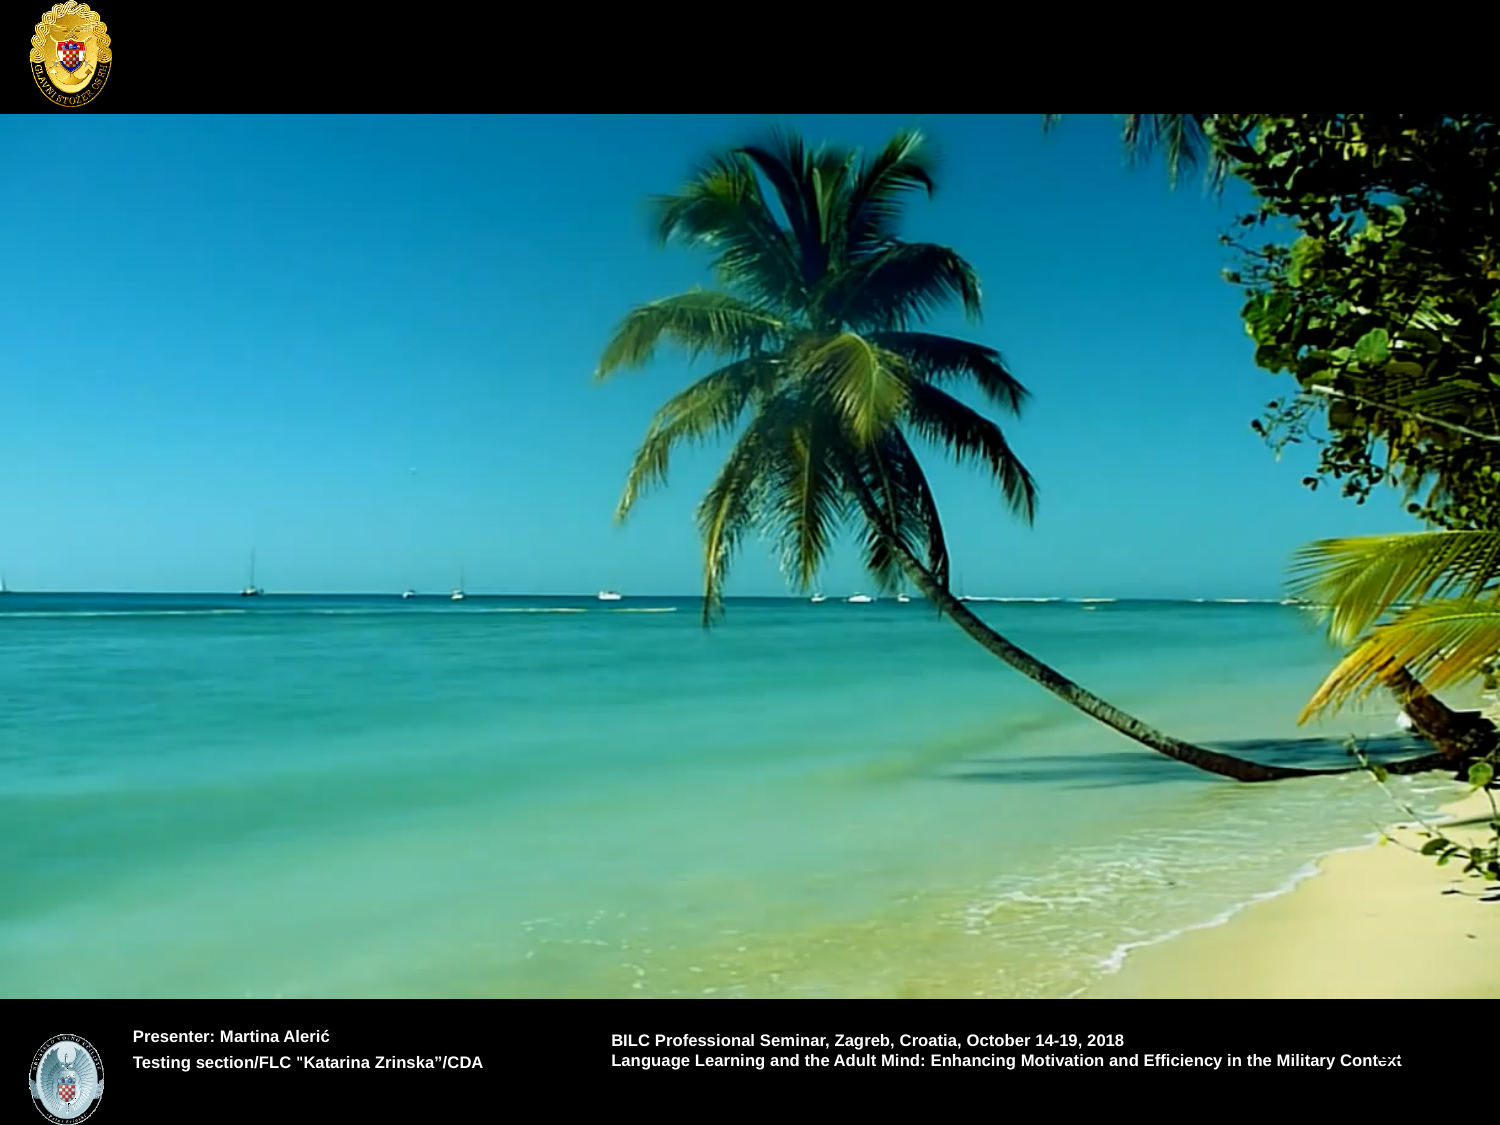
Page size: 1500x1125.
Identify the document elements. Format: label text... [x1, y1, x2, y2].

picture [29, 1034, 104, 1125]
picture [29, 0, 112, 107]
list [0, 113, 1500, 1000]
footer [512, 1024, 988, 1103]
slide_number 21 [1074, 1024, 1425, 1103]
